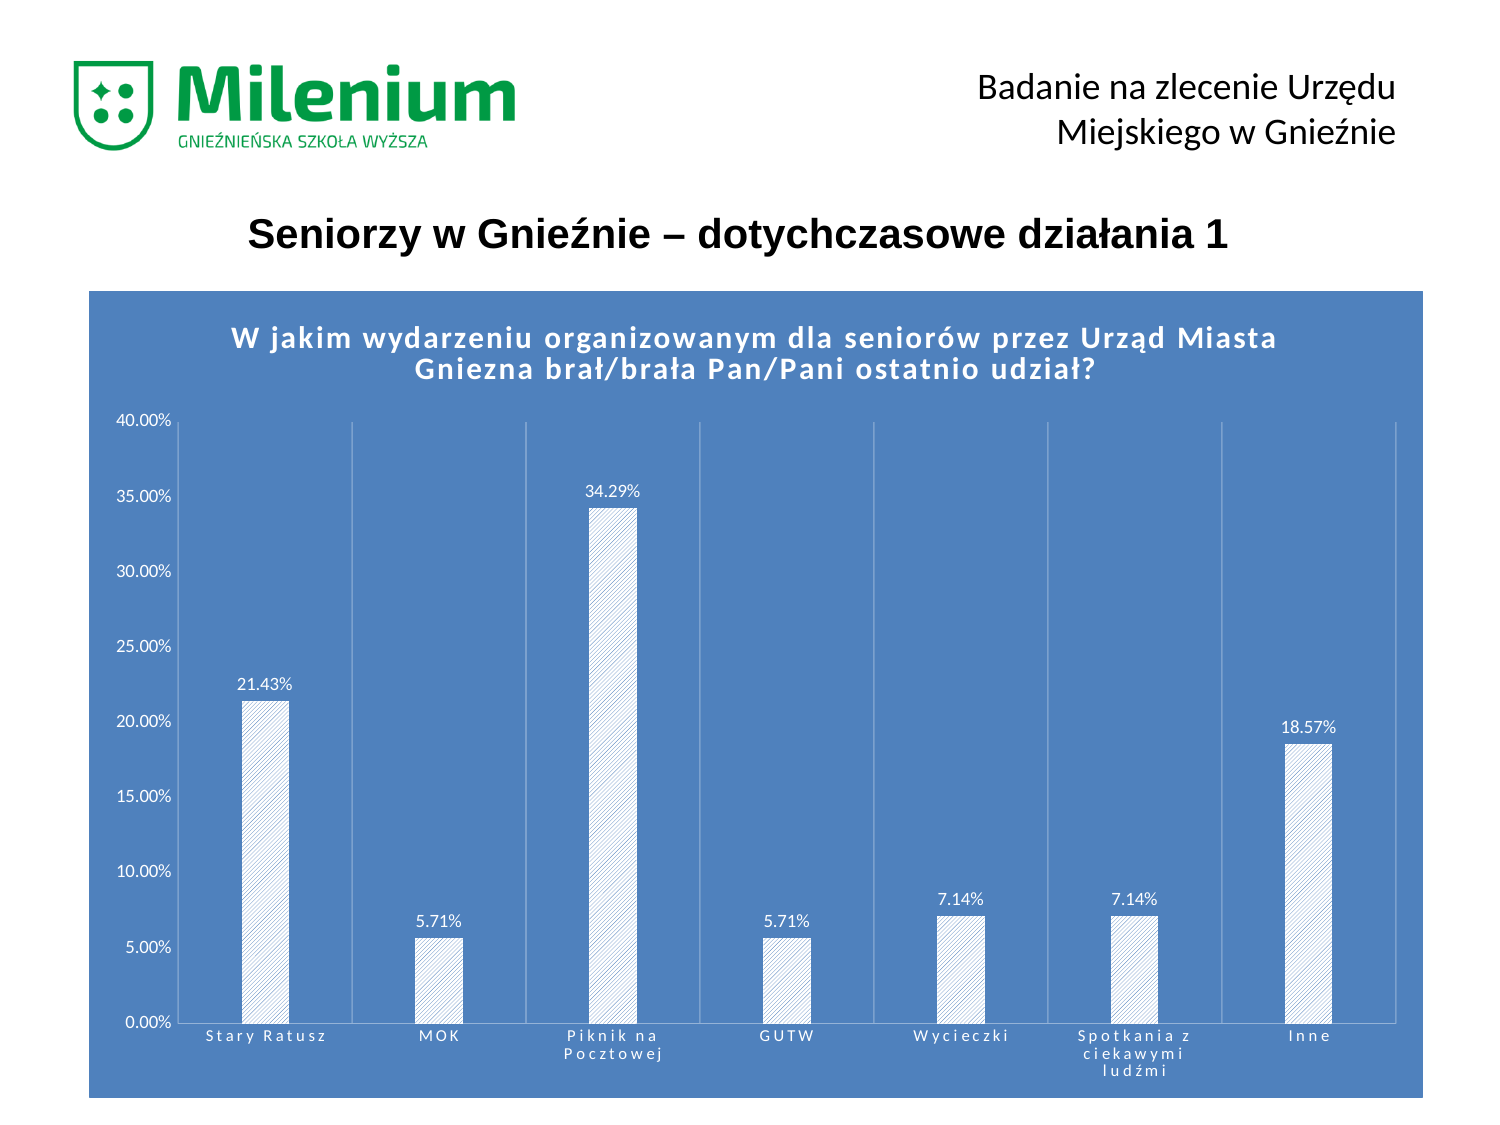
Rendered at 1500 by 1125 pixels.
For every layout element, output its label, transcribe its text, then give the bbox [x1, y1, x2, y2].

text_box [24, 10, 564, 200]
text_box Seniorzy w Gnieźnie – dotychczasowe działania 1 [41, 198, 1447, 264]
chart [88, 290, 1424, 1099]
text_box Badanie na zlecenie Urzędu Miejskiego w Gnieźnie [938, 54, 1412, 160]
